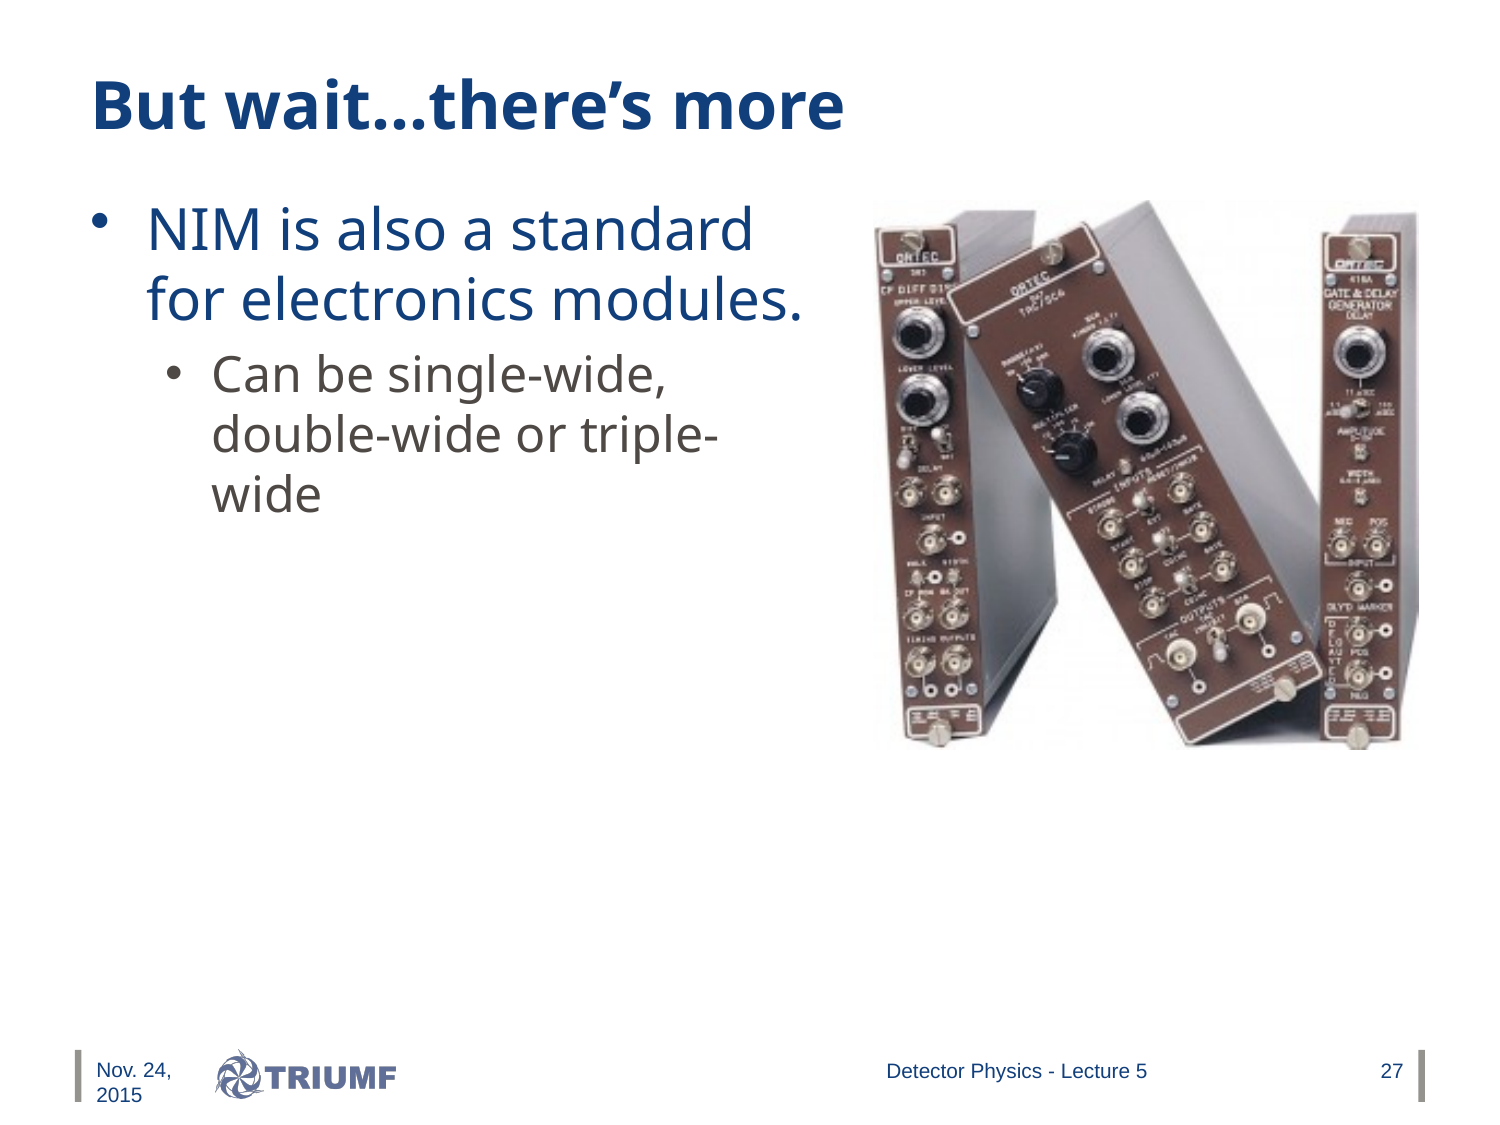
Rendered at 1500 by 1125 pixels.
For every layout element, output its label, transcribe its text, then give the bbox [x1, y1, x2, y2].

slide_number 27 [1182, 1049, 1419, 1125]
list NIM is also a standard for electronics modules. Can be single-wide, double-wide or triple-wide [74, 184, 820, 1037]
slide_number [81, 1048, 213, 1125]
footer Detector Physics - Lecture 5 [394, 1049, 1163, 1125]
picture [873, 200, 1419, 751]
title But wait…there’s more [74, 61, 1426, 162]
